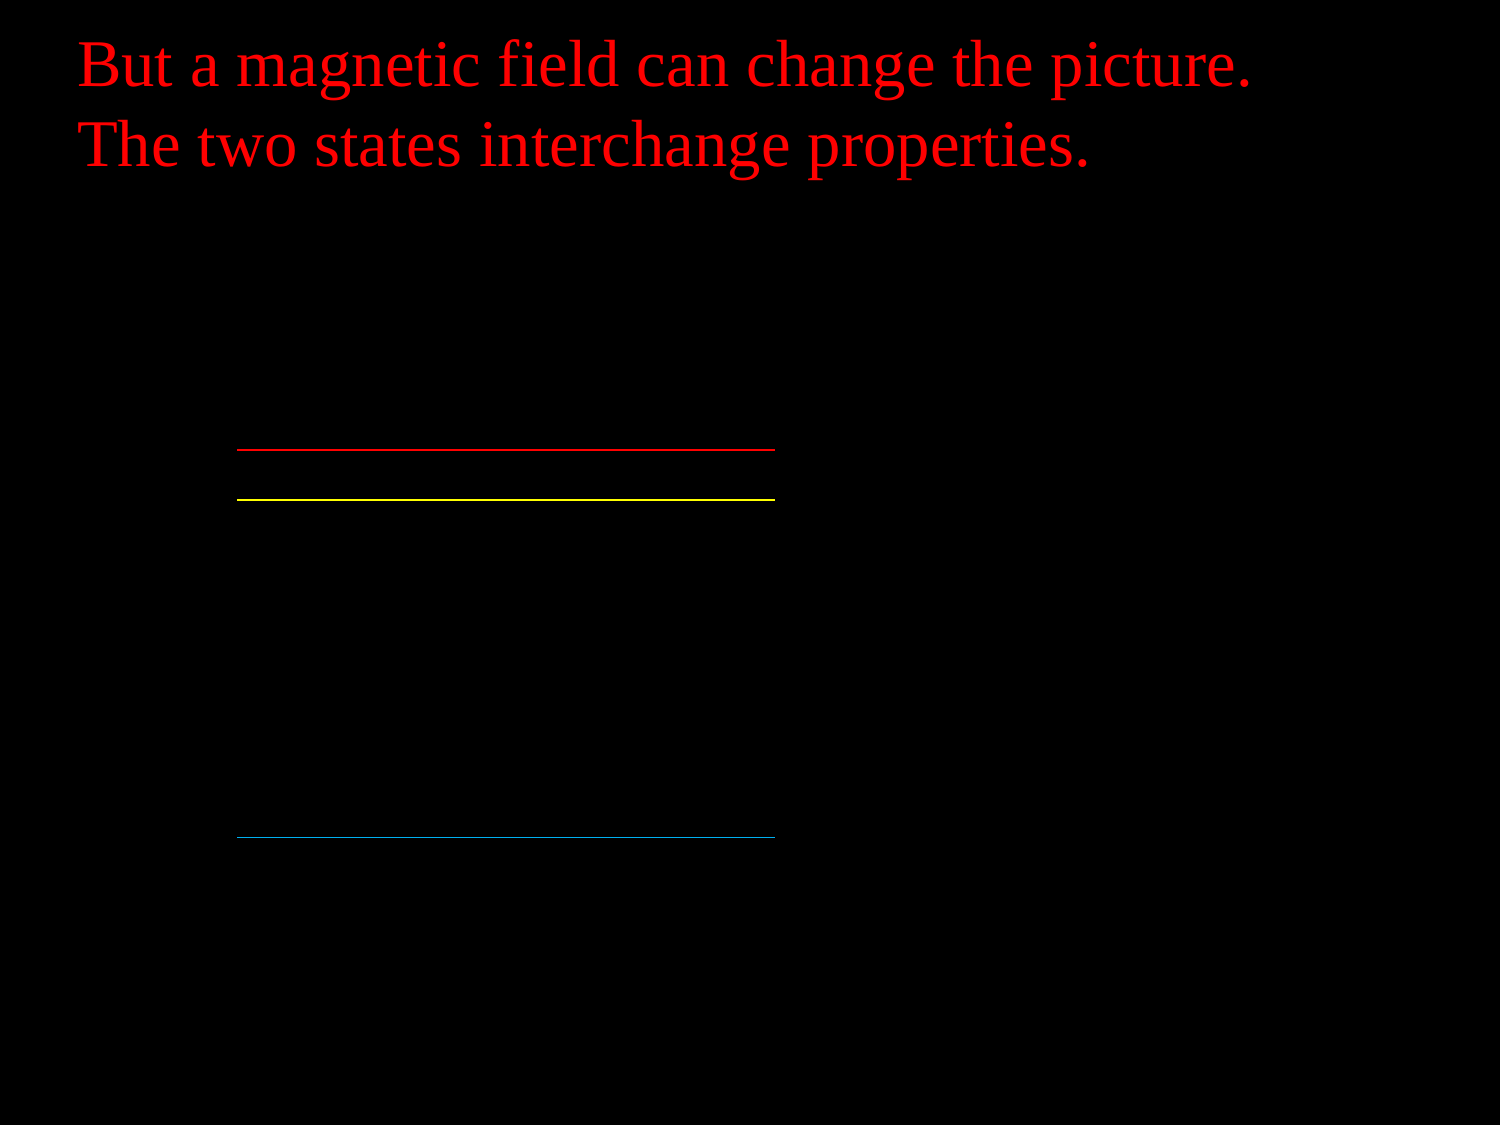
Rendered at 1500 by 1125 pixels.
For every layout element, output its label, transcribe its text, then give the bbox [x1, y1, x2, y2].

text_box But a magnetic field can change the picture. The two states interchange properties. [62, 12, 1500, 188]
